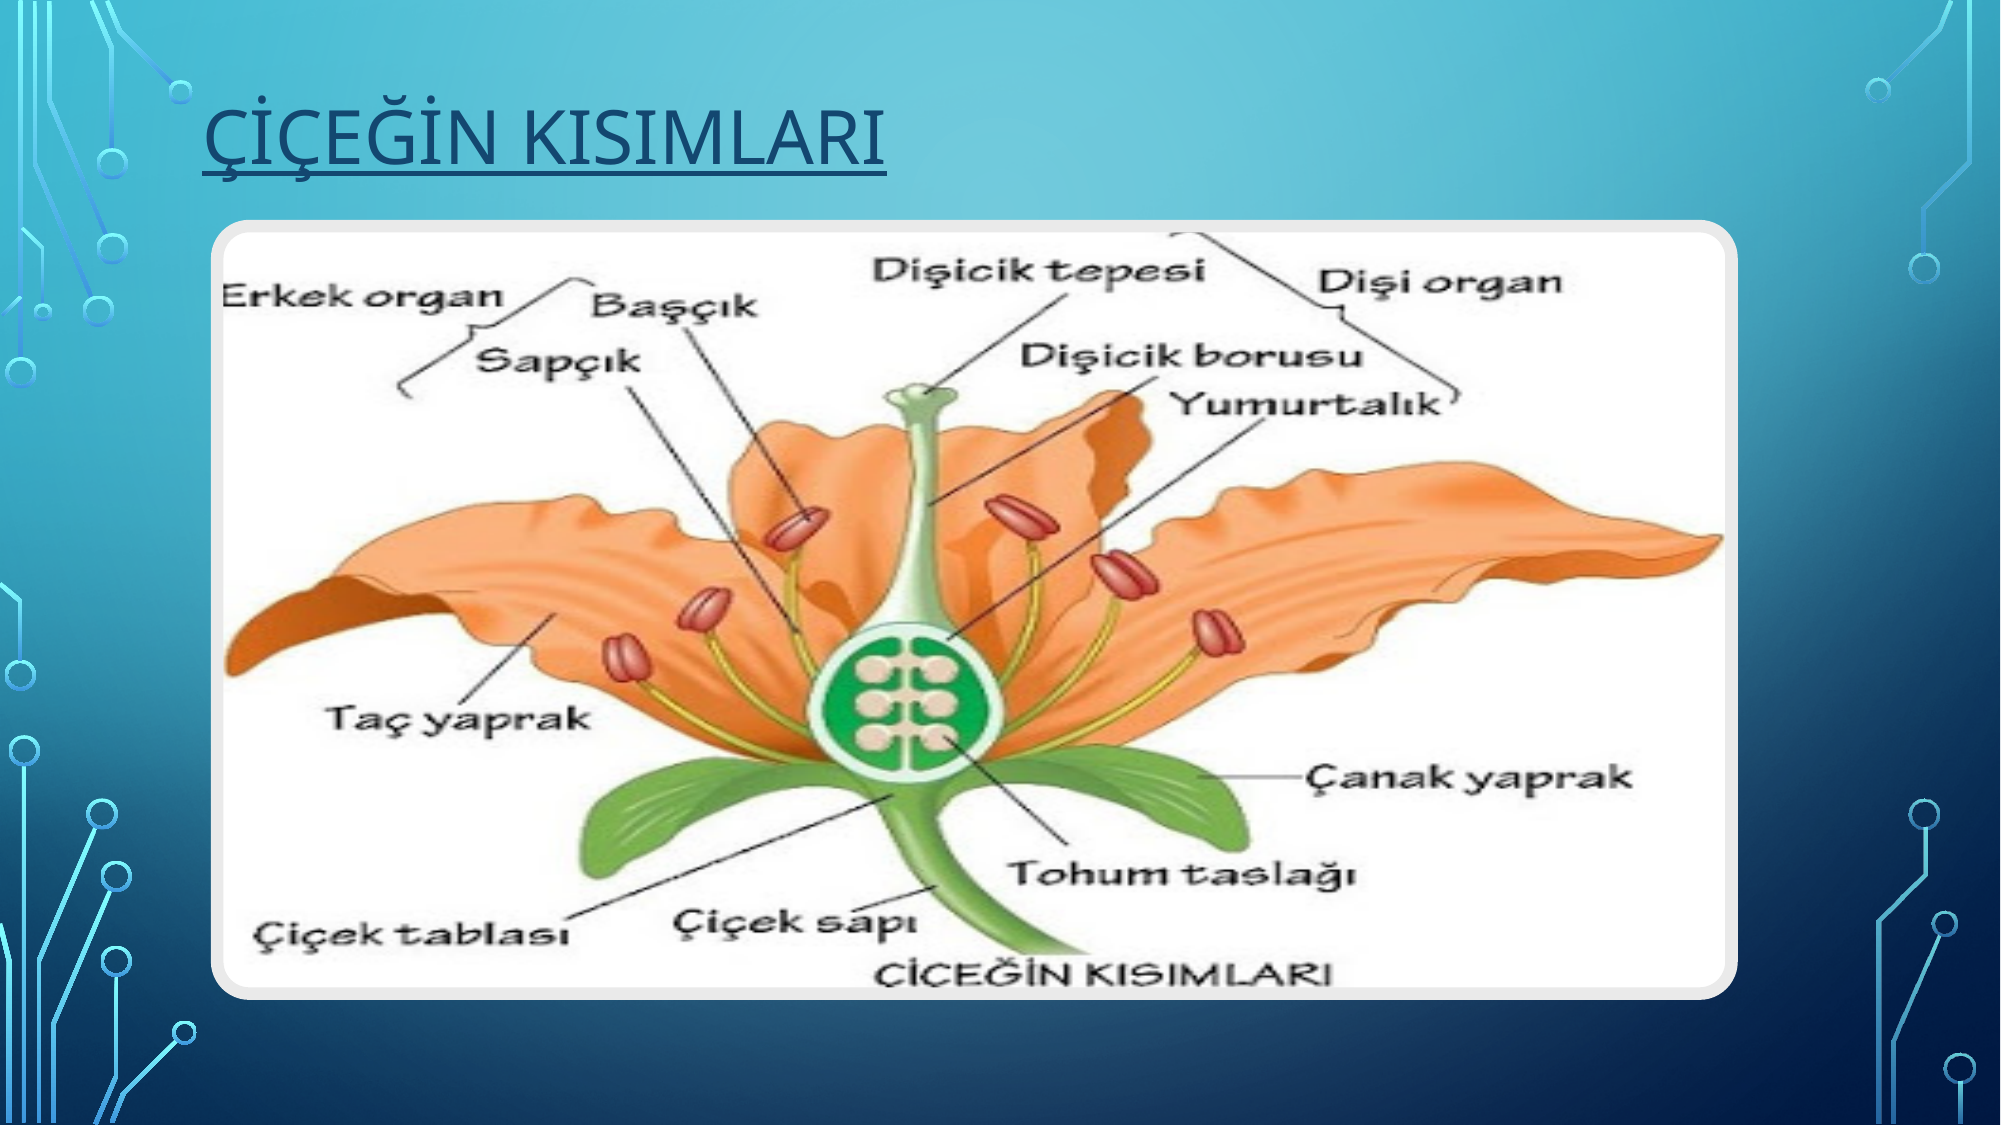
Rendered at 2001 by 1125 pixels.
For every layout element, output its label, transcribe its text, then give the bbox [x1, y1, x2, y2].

title ÇİÇEĞİN KISIMLARI [187, 55, 1813, 227]
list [216, 225, 1732, 994]
